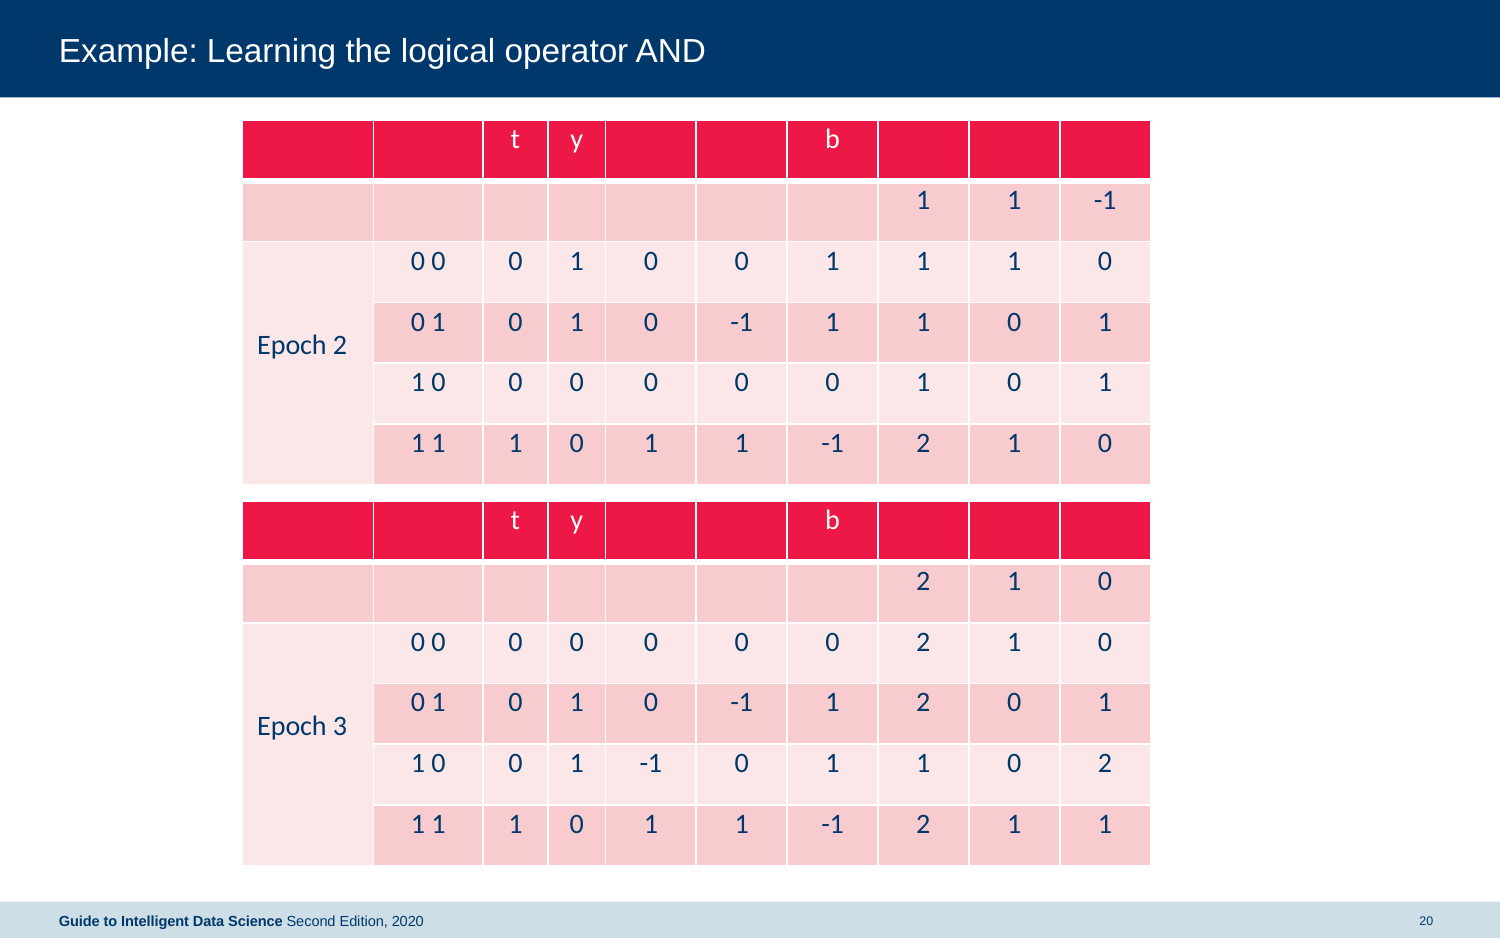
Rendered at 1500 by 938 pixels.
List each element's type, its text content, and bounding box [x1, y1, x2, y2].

footer Guide to Intelligent Data Science Second Edition, 2020 [58, 900, 717, 938]
title Example: Learning the logical operator AND [58, 28, 1442, 70]
slide_number 20 [1411, 900, 1442, 938]
